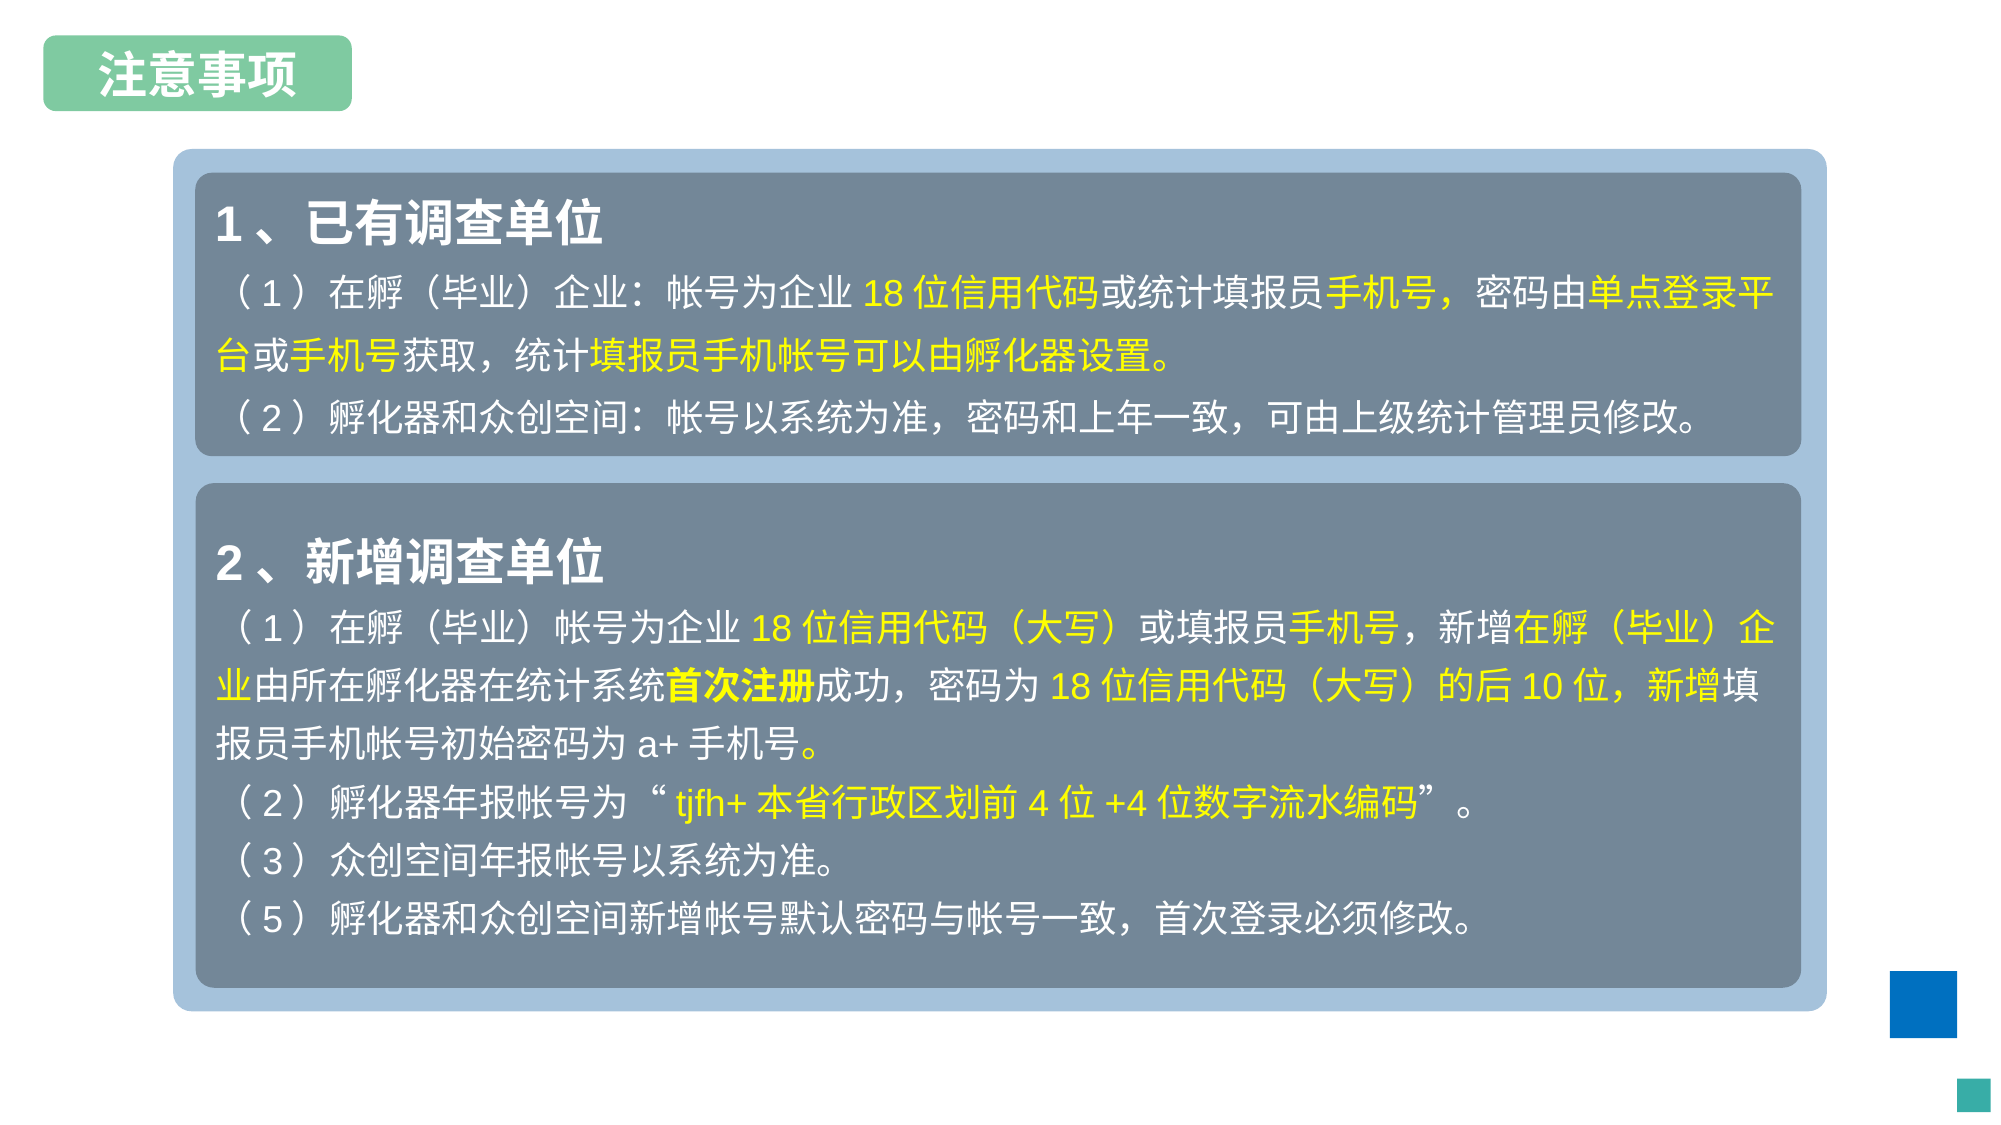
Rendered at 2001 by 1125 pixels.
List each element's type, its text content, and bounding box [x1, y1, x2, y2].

text_box 注意事项 [42, 34, 353, 113]
text_box [172, 147, 1828, 1013]
text_box 2、新增调查单位 （1）在孵（毕业）帐号为企业18位信用代码（大写）或填报员手机号，新增在孵（毕业）企业由所在孵化器在统计系统首次注册成功，密码为18位信用代码（大写）的后10位，新增填报员手机帐号初始密码为a+手机号。 （2）孵化器年报帐号为“tjfh+本省行政区划前4位+4位数字流水编码”。 （3）众创空间年报帐号以系统为准。 （5）孵化器和众创空间新增帐号默认密码与帐号一致，首次登录必须修改。 [194, 482, 1803, 989]
text_box 1、已有调查单位 （1）在孵（毕业）企业：帐号为企业18位信用代码或统计填报员手机号，密码由单点登录平台或手机号获取，统计填报员手机帐号可以由孵化器设置。 （2）孵化器和众创空间：帐号以系统为准，密码和上年一致，可由上级统计管理员修改。 [194, 171, 1803, 458]
